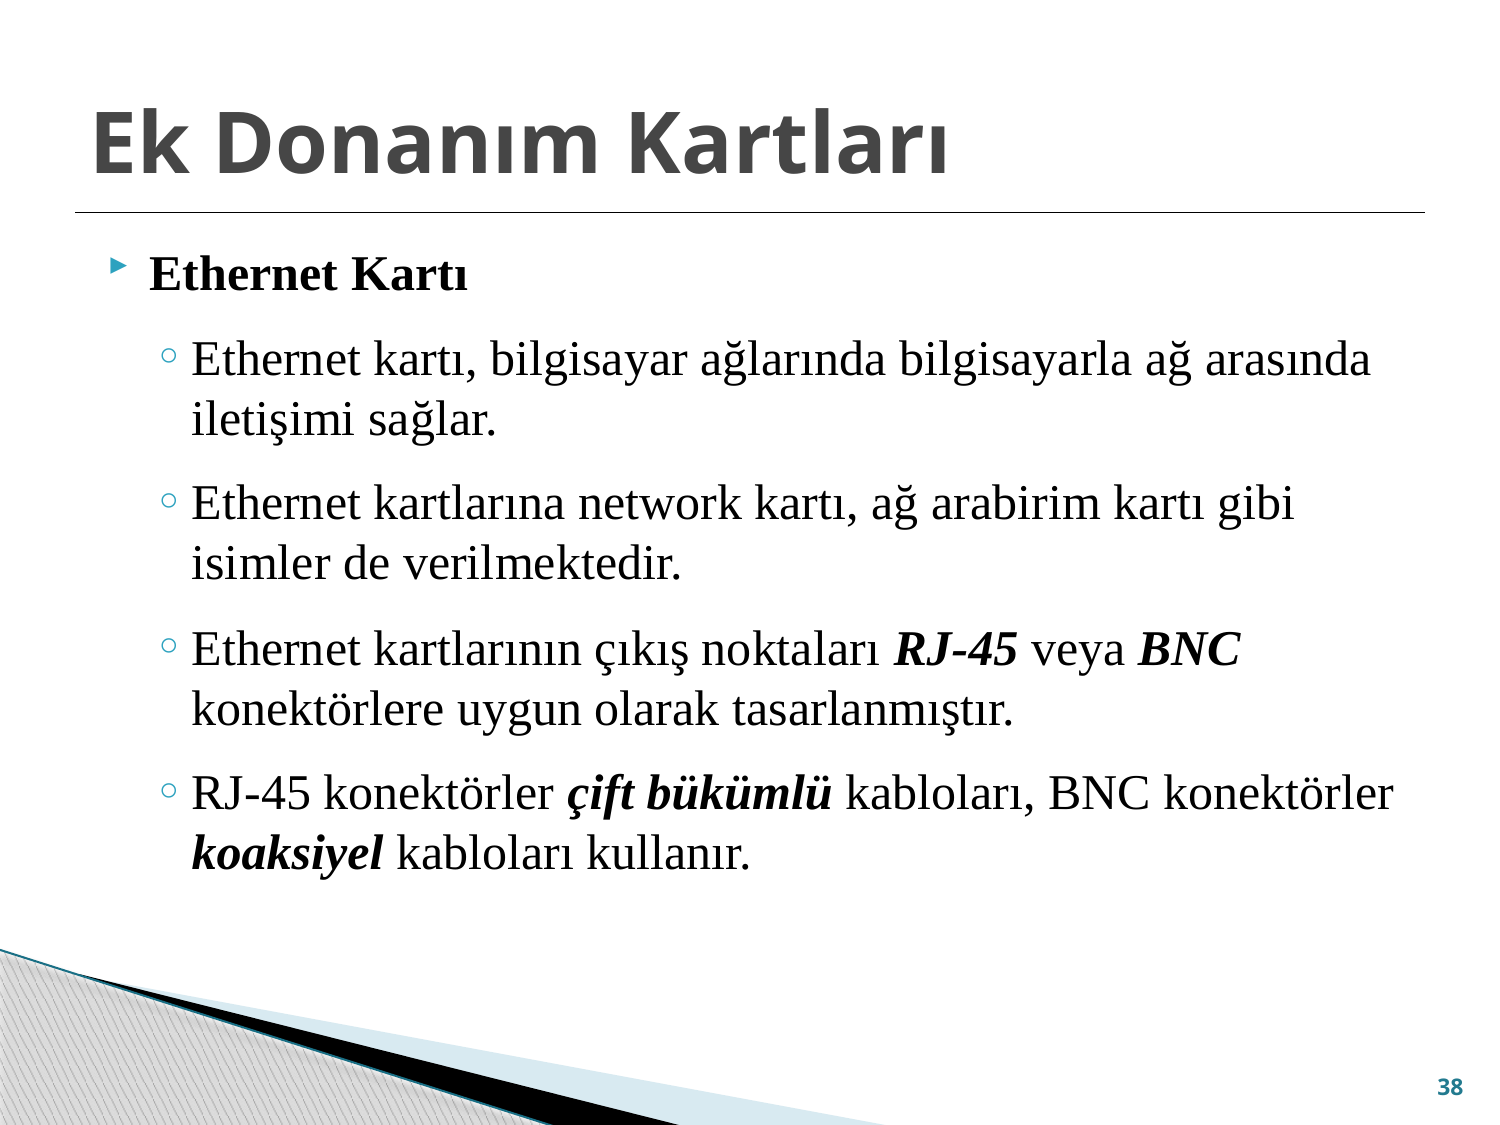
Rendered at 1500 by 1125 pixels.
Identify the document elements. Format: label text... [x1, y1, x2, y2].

title Ek Donanım Kartları [75, 45, 1425, 233]
list Ethernet Kartı Ethernet kartı, bilgisayar ağlarında bilgisayarla ağ arasında iletişimi sağlar. Ethernet kartlarına network kartı, ağ arabirim kartı gibi isimler de verilmektedir. Ethernet kartlarının çıkış noktaları RJ-45 veya BNC konektörlere uygun olarak tasarlanmıştır. RJ-45 konektörler çift bükümlü kabloları, BNC konektörler koaksiyel kabloları kullanır. [75, 232, 1463, 975]
slide_number 38 [1362, 1051, 1479, 1112]
